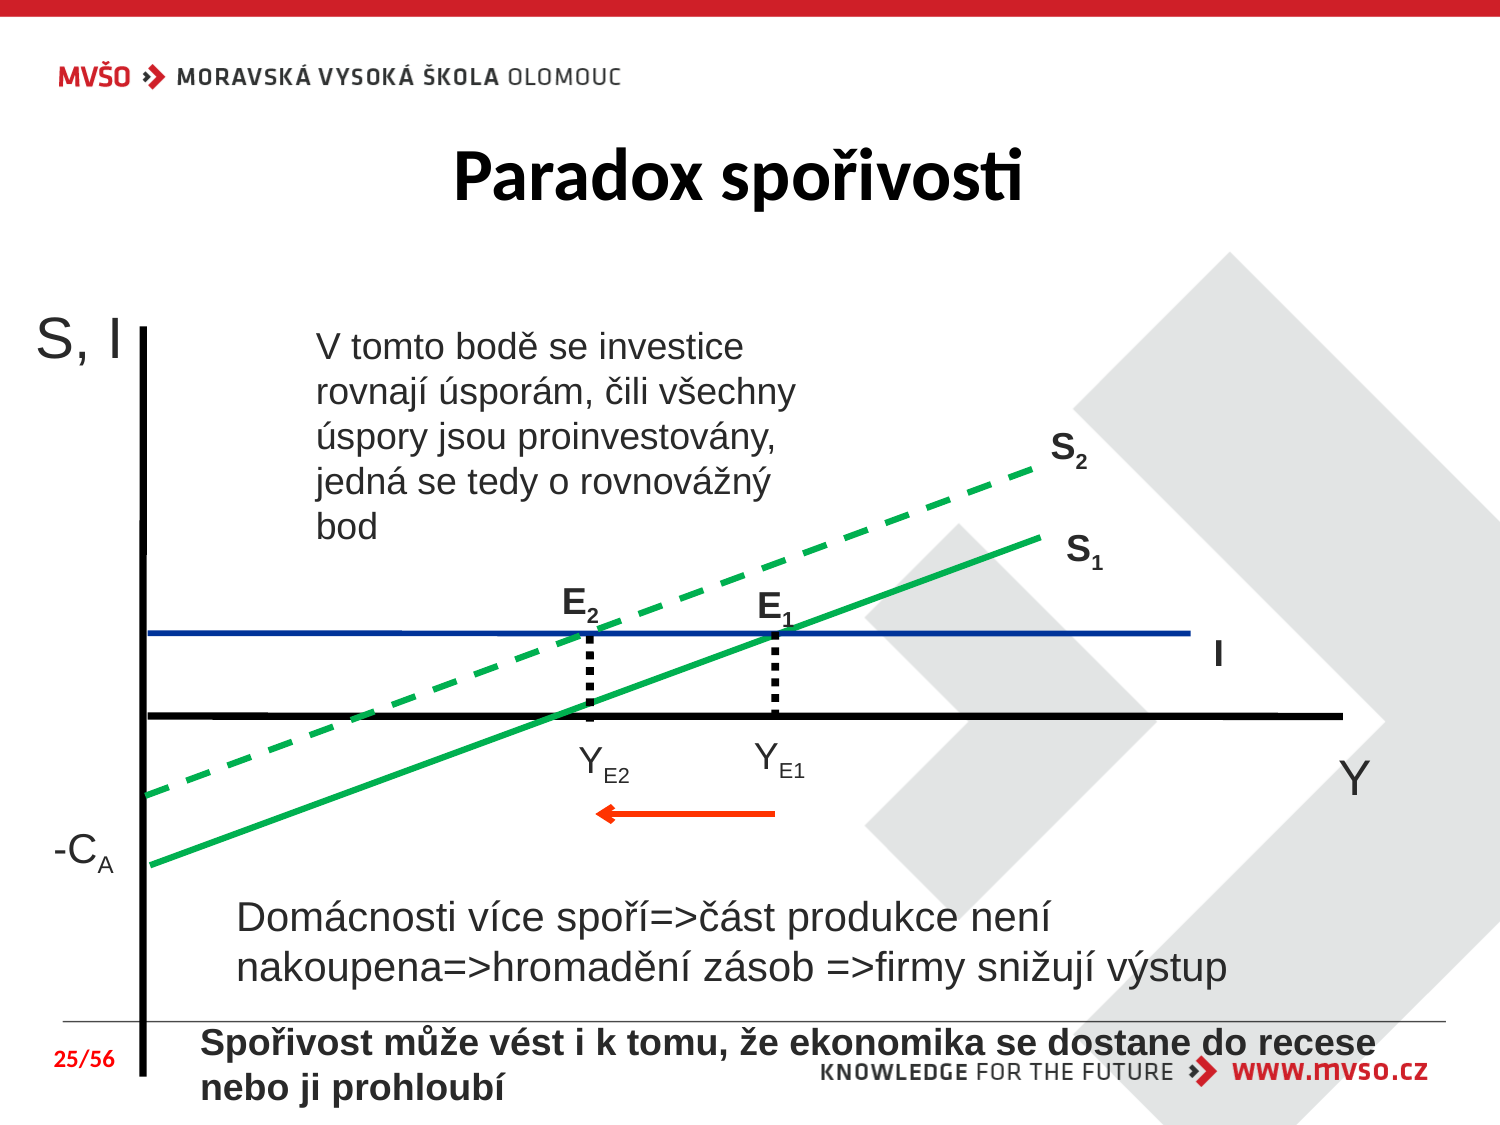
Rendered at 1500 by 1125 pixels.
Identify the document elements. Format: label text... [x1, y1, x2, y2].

picture [0, 0, 1500, 1125]
text_box V tomto bodě se investice rovnají úsporám, čili všechny úspory jsou proinvestovány, jedná se tedy o rovnovážný bod [301, 314, 840, 466]
text_box Domácnosti více spoří=>část produkce není nakoupena=>hromadění zásob =>firmy snižují výstup [221, 882, 1389, 998]
title Paradox spořivosti [151, 97, 1327, 244]
text_box I [1198, 621, 1305, 682]
text_box S, I [21, 292, 162, 378]
text_box S1 [1051, 516, 1137, 628]
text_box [145, 467, 1037, 796]
text_box Y [1324, 738, 1454, 813]
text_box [149, 645, 1041, 866]
text_box S2 [1035, 415, 1122, 526]
text_box 25/56 [38, 1035, 176, 1081]
text_box -CA [38, 814, 144, 886]
text_box Spořivost může vést i k tomu, že ekonomika se dostane do recese nebo ji prohloubí [185, 1010, 1425, 1116]
